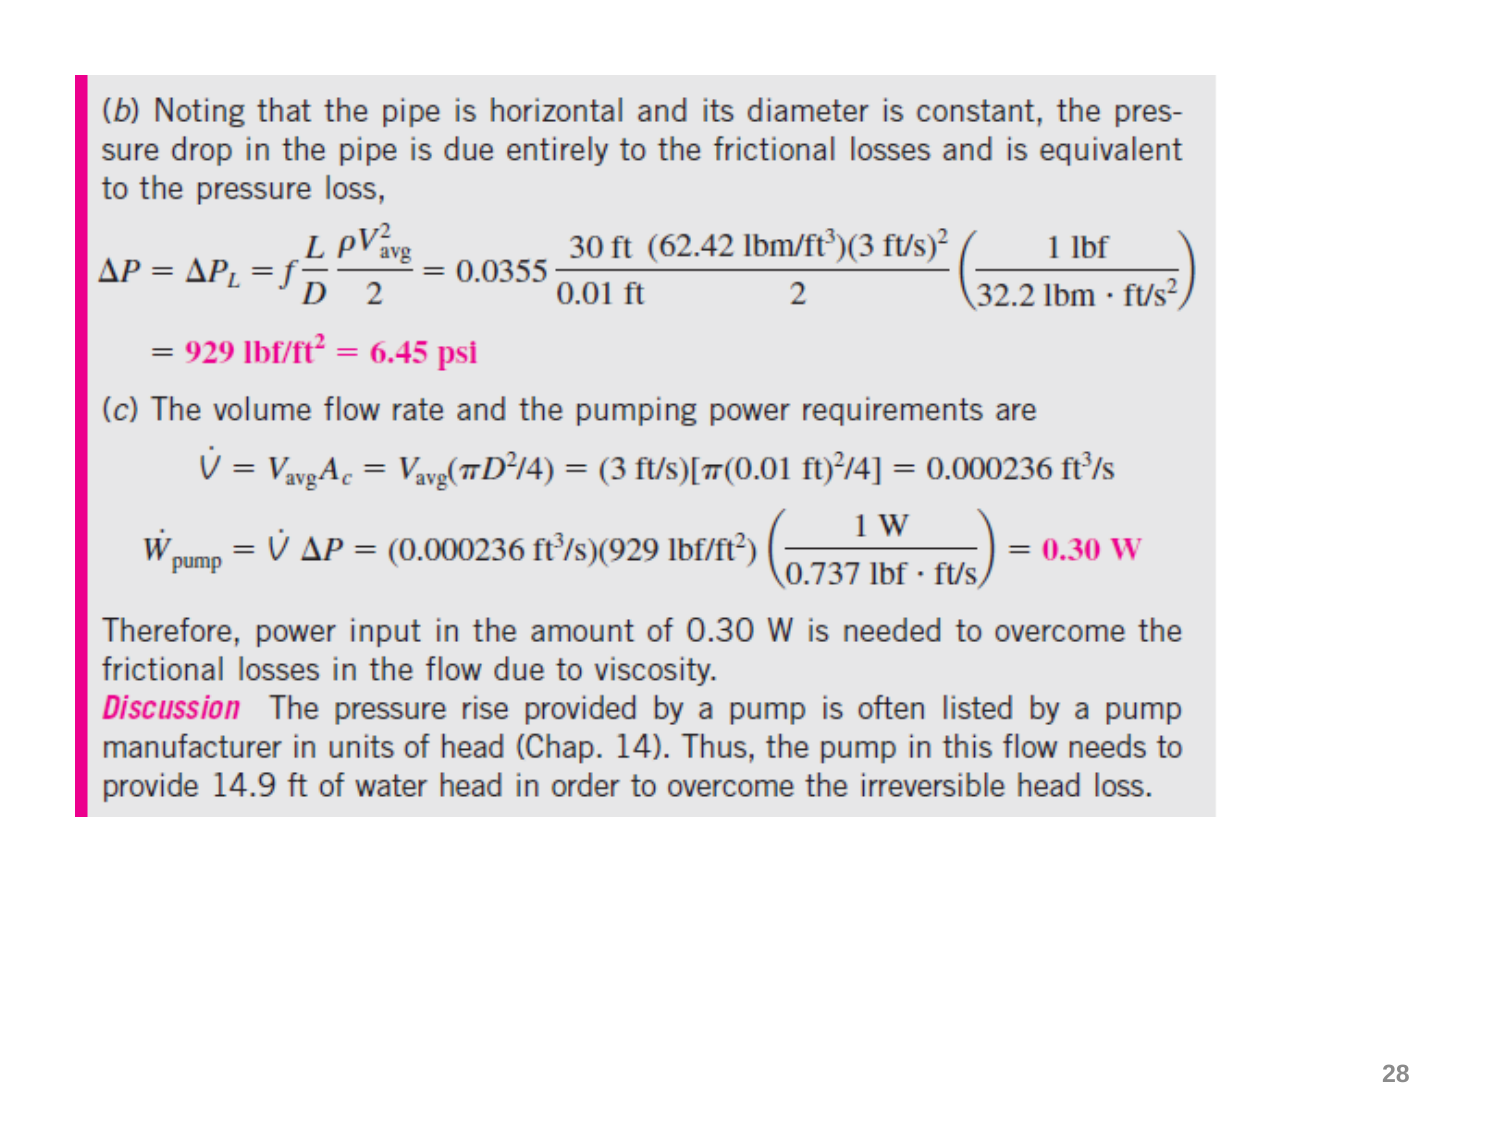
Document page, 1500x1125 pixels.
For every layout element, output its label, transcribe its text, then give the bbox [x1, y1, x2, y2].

slide_number 28 [1074, 1042, 1425, 1103]
picture [74, 74, 1218, 817]
